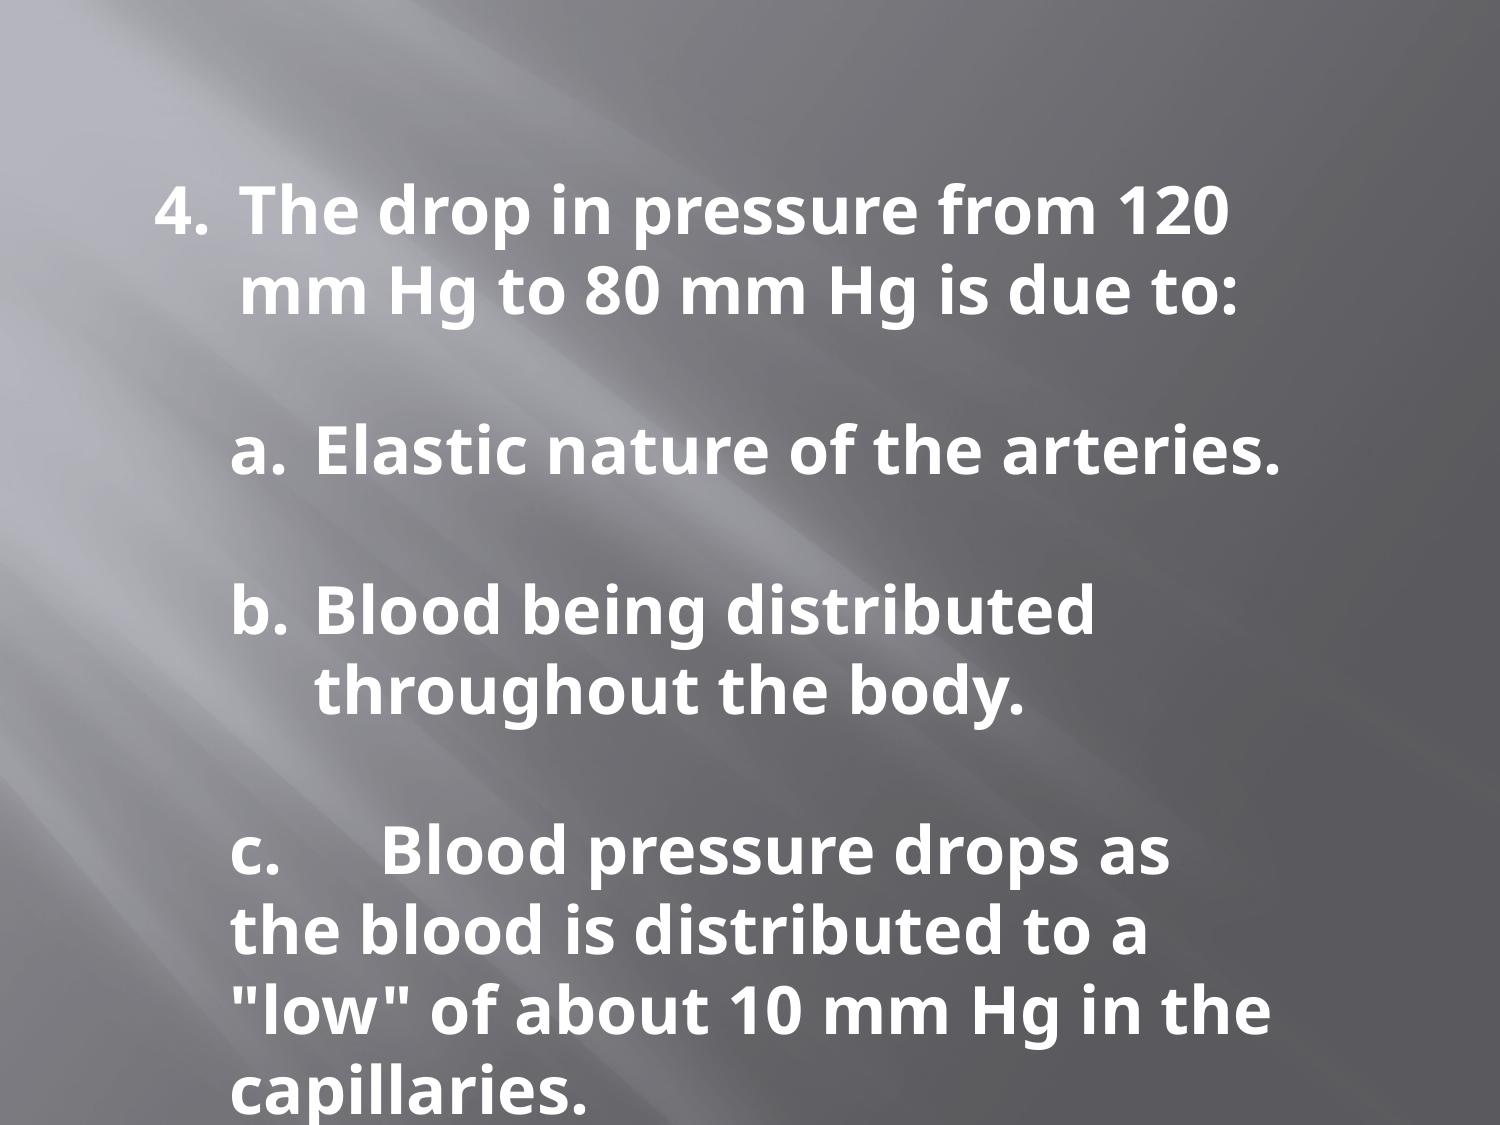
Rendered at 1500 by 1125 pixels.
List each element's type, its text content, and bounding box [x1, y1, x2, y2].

text_box The drop in pressure from 120 mm Hg to 80 mm Hg is due to: Elastic nature of the arteries. Blood being distributed throughout the body. c. Blood pressure drops as the blood is distributed to a "low" of about 10 mm Hg in the capillaries. [64, 160, 1306, 1125]
